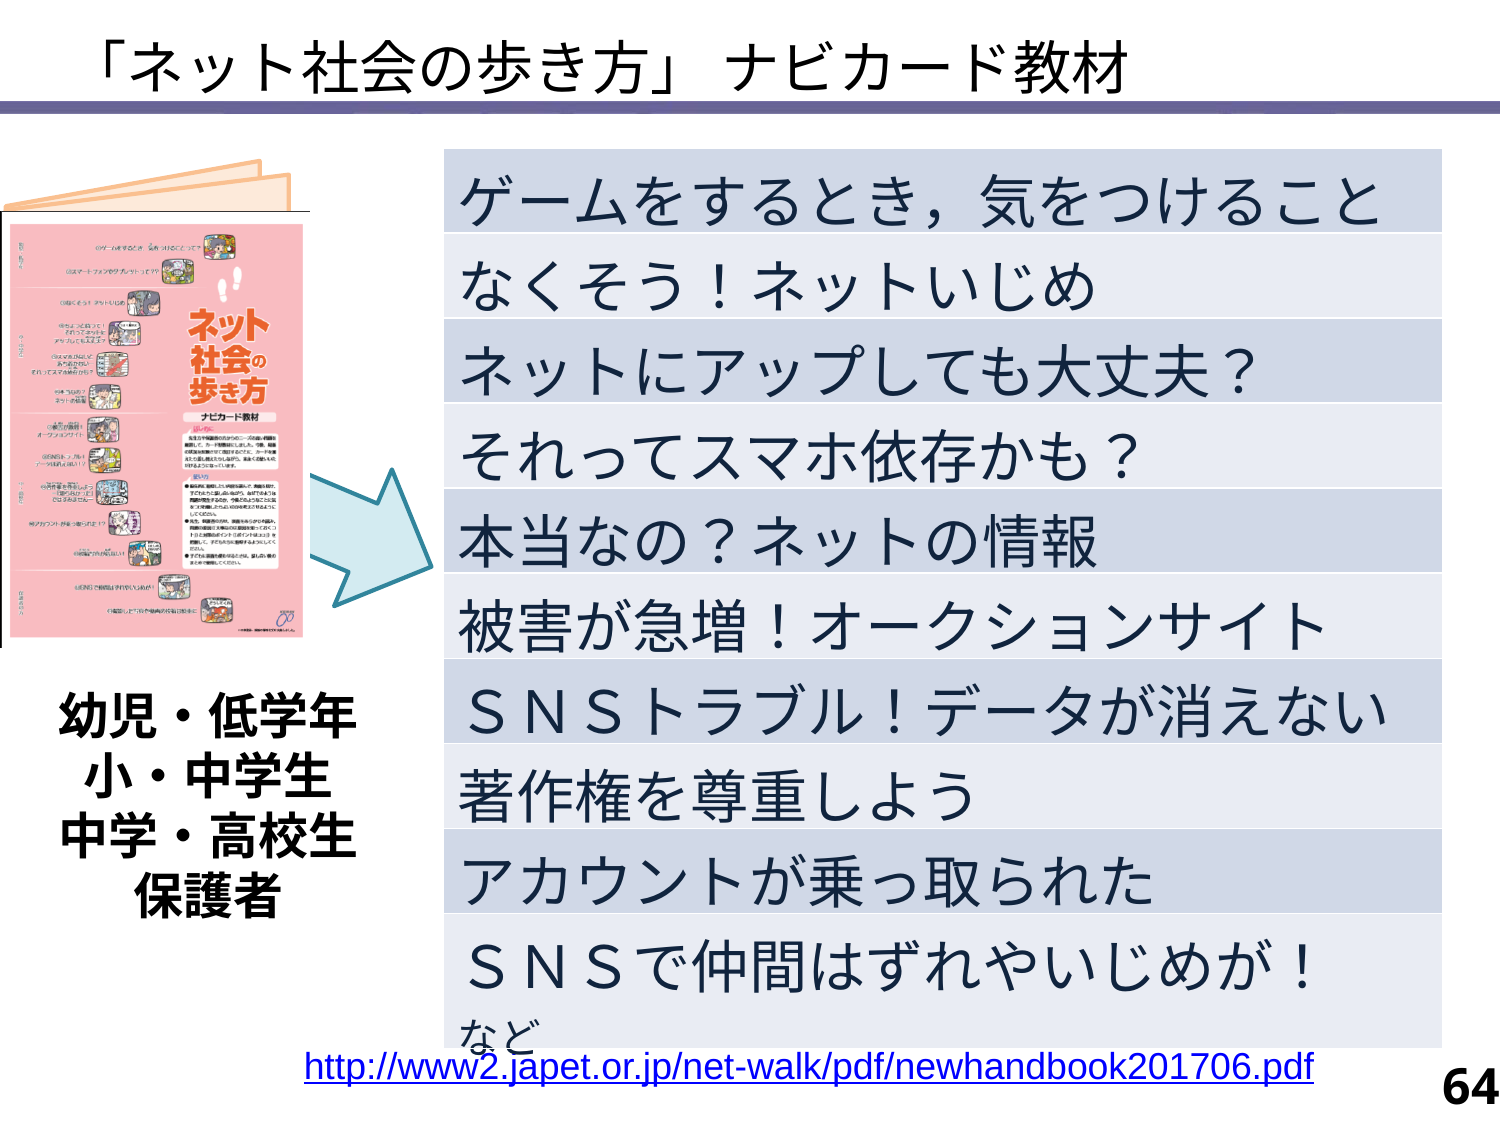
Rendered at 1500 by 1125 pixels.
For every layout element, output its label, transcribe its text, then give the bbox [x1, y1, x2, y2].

picture [0, 210, 310, 648]
table_cell 被害が急増！オークションサイト [444, 574, 1442, 658]
table_cell ＳＮＳで仲間はずれやいじめが！ など [444, 914, 1442, 1048]
table_cell アカウントが乗っ取られた [444, 829, 1442, 913]
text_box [5, 160, 290, 209]
picture [0, 101, 52, 114]
table_header ゲームをするとき，気をつけること [444, 149, 1442, 232]
table_cell 本当なの？ネットの情報 [444, 489, 1442, 572]
text_box http://www2.japet.or.jp/net-walk/pdf/newhandbook201706.pdf [194, 1034, 1424, 1095]
table_cell ネットにアップしても大丈夫？ [444, 319, 1442, 402]
picture [1471, 101, 1500, 114]
table_cell 著作権を尊重しよう [444, 744, 1442, 828]
table_cell ＳＮＳトラブル！データが消えない [444, 659, 1442, 743]
text_box [313, 467, 434, 609]
table_cell それってスマホ依存かも？ [444, 404, 1442, 487]
text_box 幼児・低学年 小・中学生 中学・高校生 保護者 [5, 676, 411, 932]
table_cell なくそう！ネットいじめ [444, 234, 1442, 317]
slide_number 64 [1269, 1046, 1500, 1125]
title 「ネット社会の歩き方」 ナビカード教材 [52, 0, 1471, 133]
